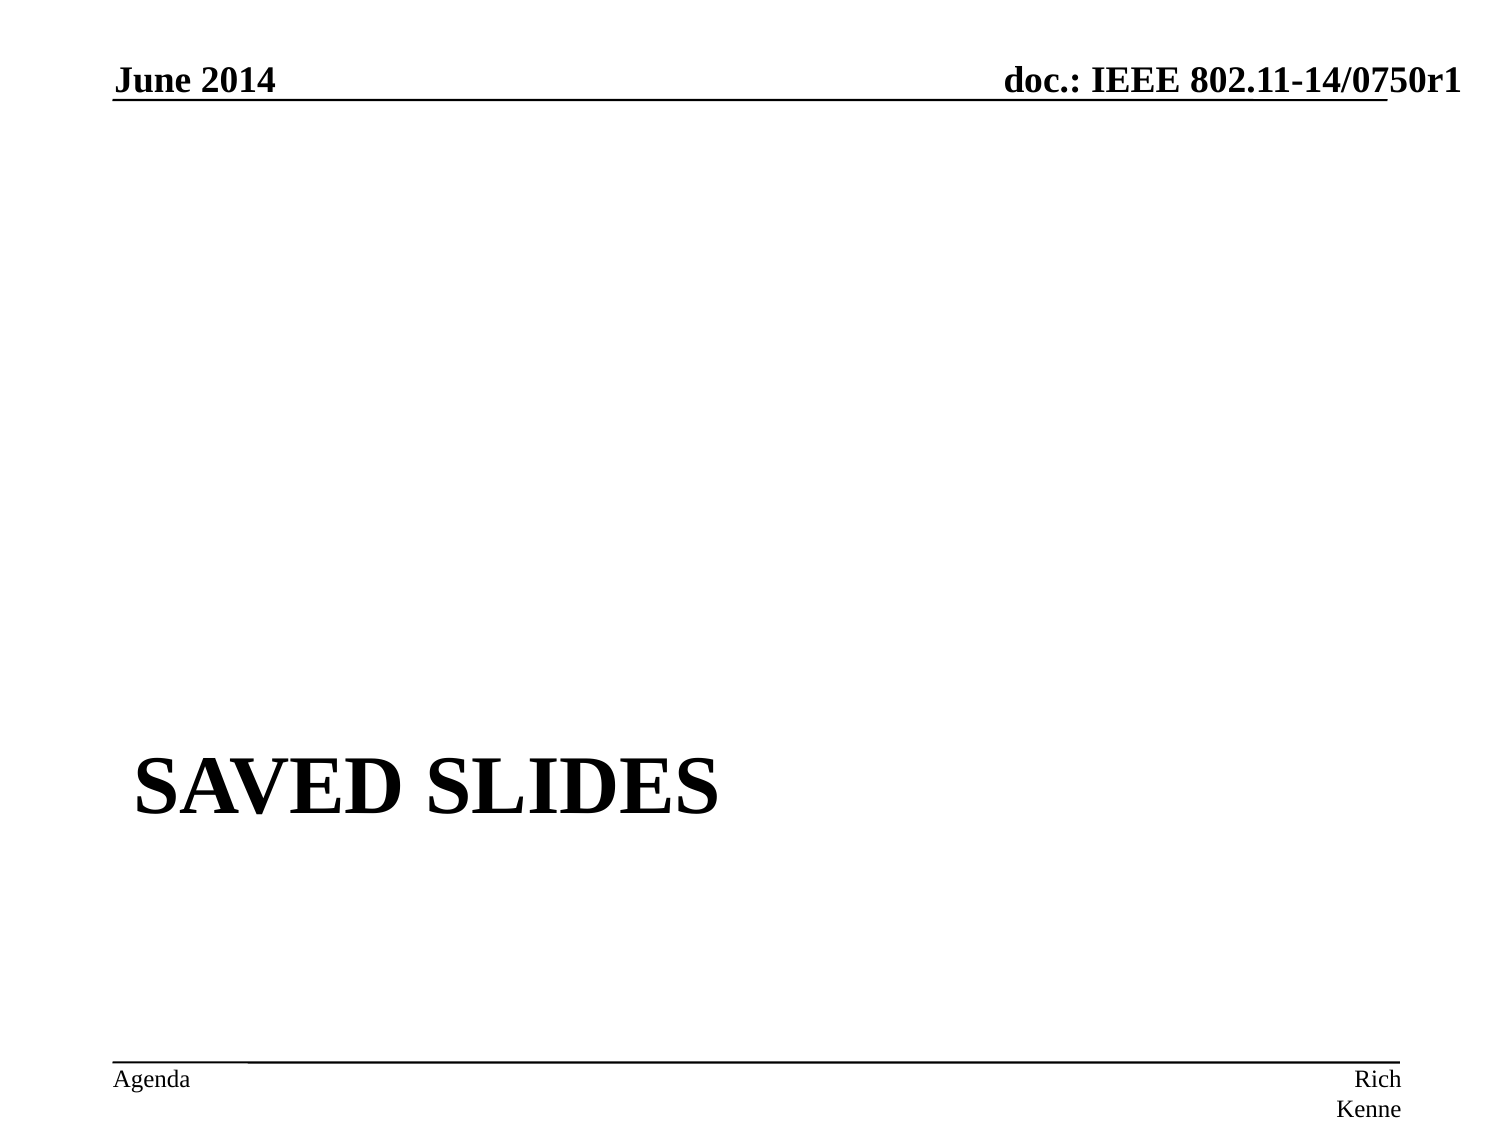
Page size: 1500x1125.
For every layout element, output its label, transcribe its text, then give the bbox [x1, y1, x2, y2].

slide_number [114, 54, 316, 101]
footer Rich Kennedy, MediaTek [1324, 1061, 1402, 1093]
title Saved slides [118, 722, 1394, 947]
